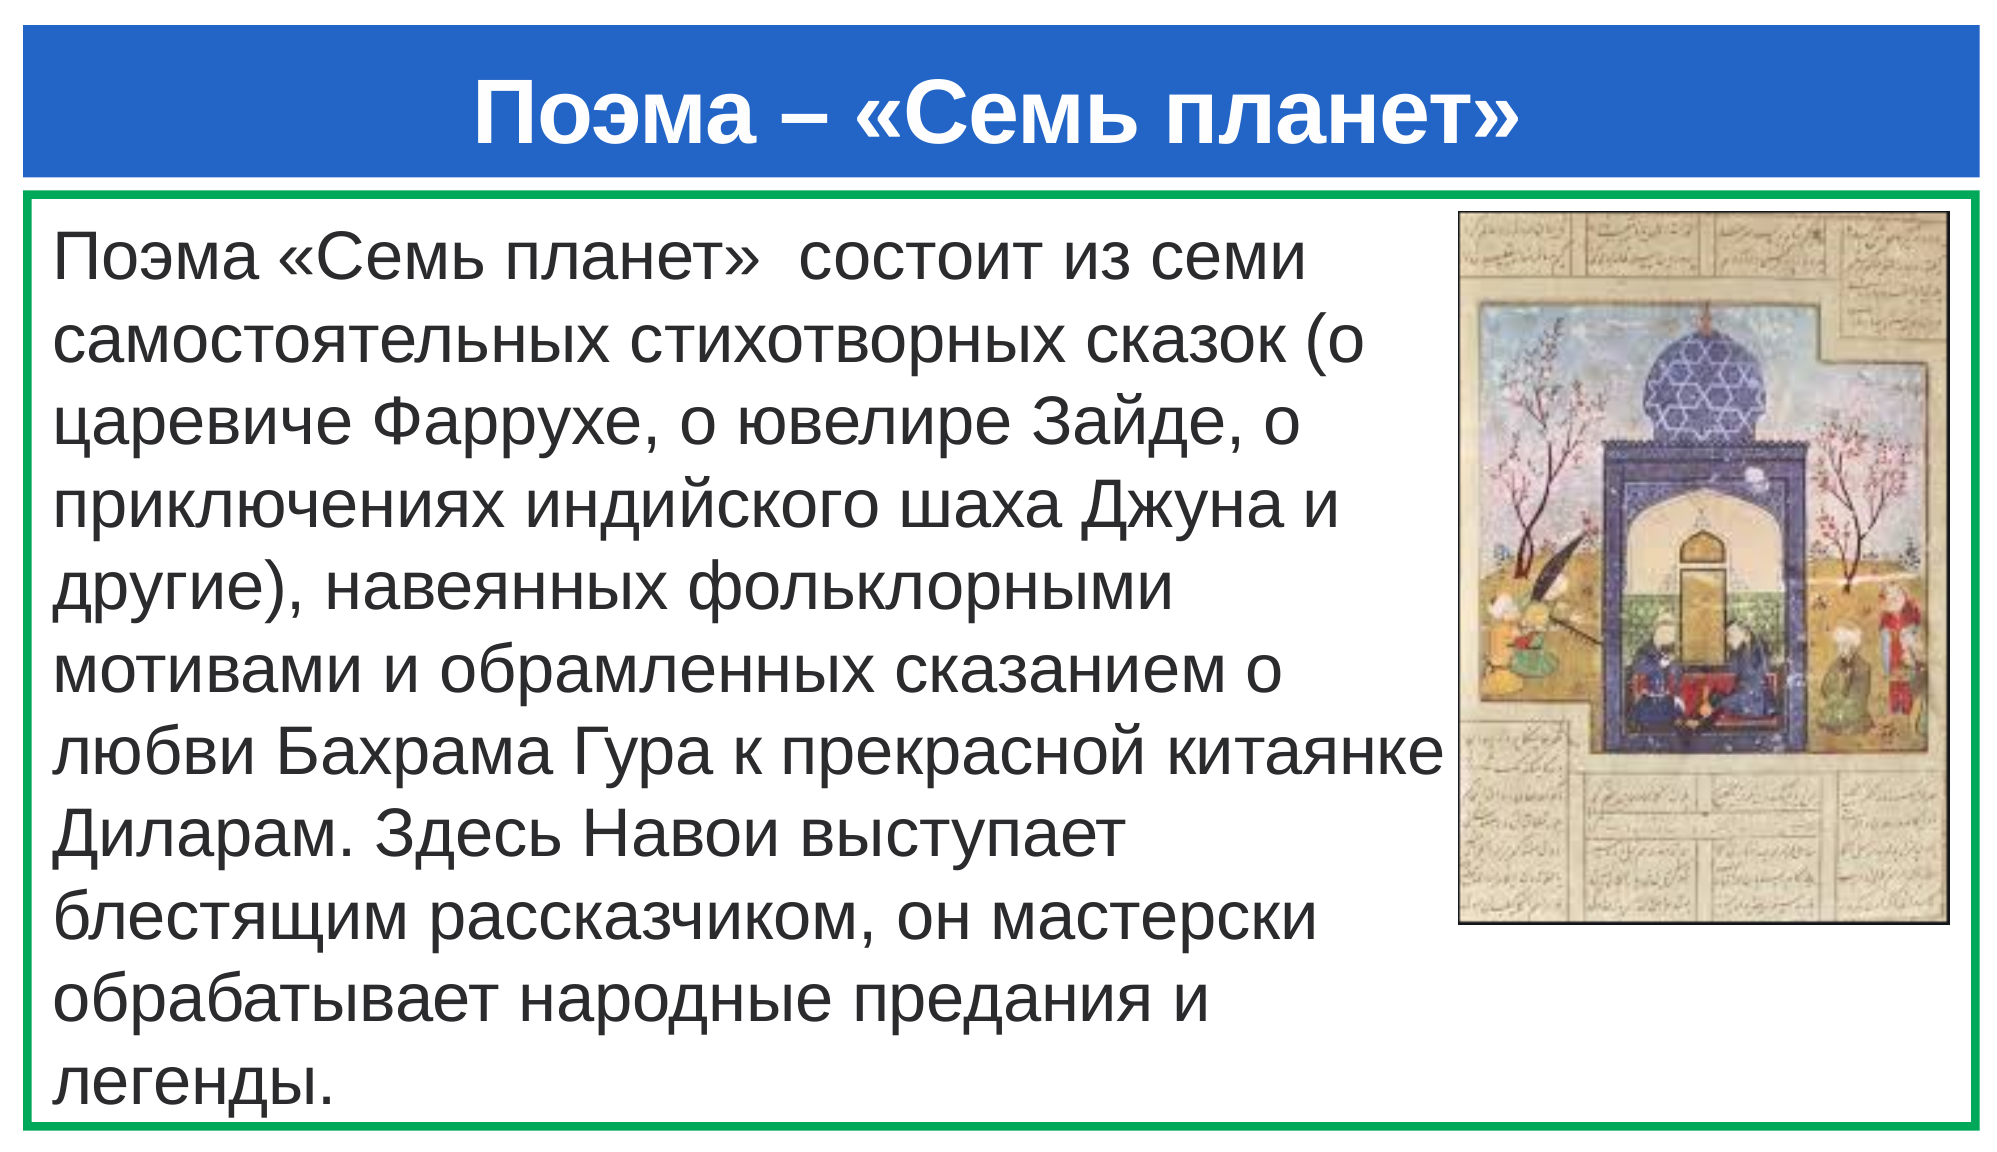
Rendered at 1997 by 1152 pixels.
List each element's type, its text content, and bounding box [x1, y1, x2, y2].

list Поэма «Семь планет» состоит из семи самостоятельных стихотворных сказок (о царевиче Фаррухе, о ювелире Зайде, о приключениях индийского шаха Джуна и другие), навеянных фольклорными мотивами и обрамленных сказанием о любви Бахрама Гура к прекрасной китаянке Диларам. Здесь Навои выступает блестящим рассказчиком, он мастерски обрабатывает народные предания и легенды. [52, 211, 1459, 1128]
title Поэма – «Семь планет» [149, 47, 1847, 185]
picture [1458, 210, 1951, 925]
